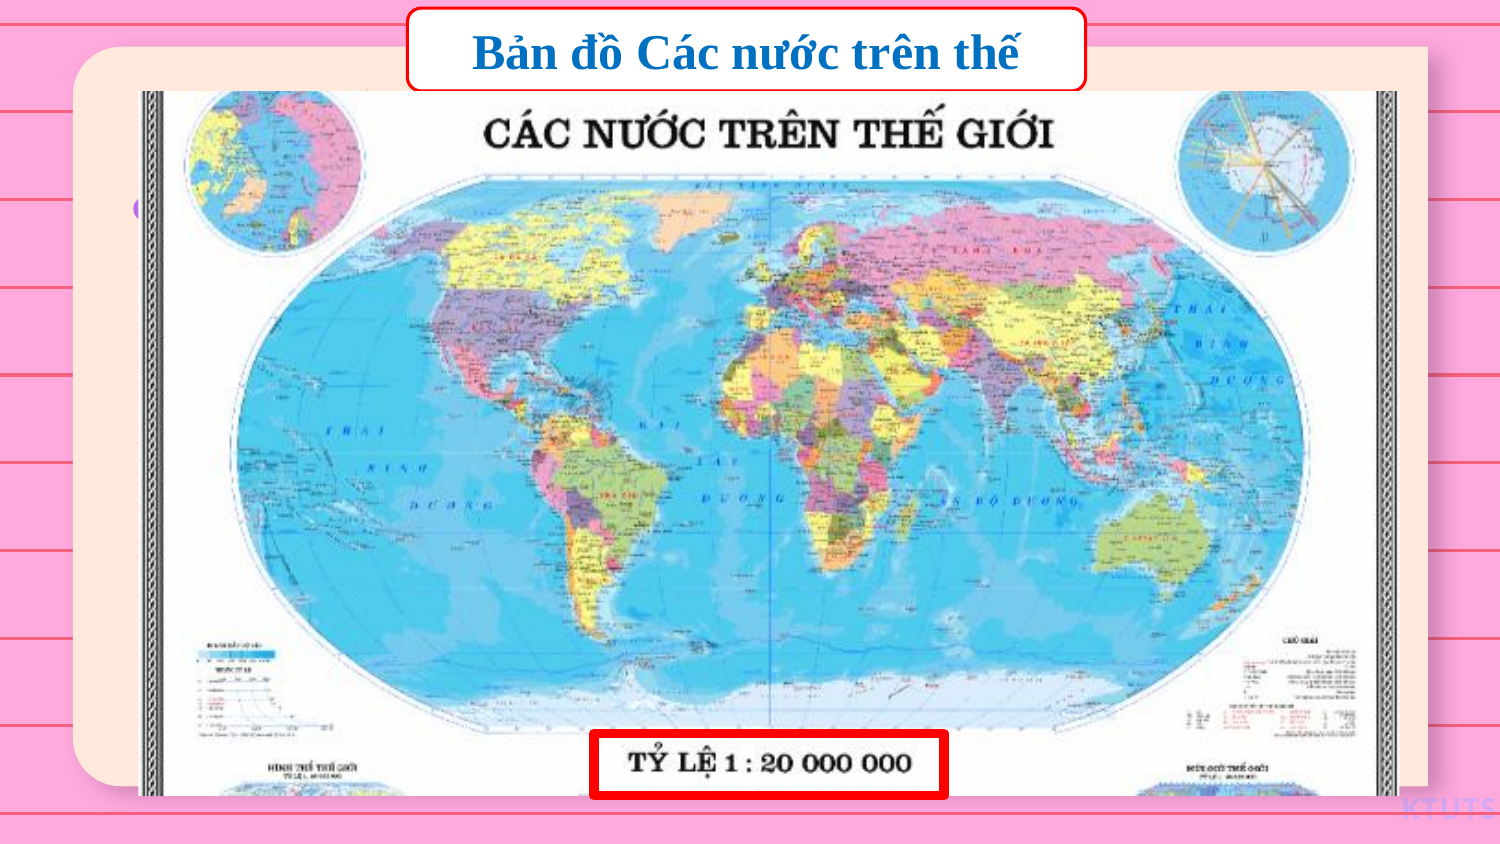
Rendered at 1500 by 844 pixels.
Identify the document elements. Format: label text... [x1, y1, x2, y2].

text_box Bản đồ Các nước trên thế giới [407, 8, 1086, 90]
picture [138, 91, 1400, 796]
